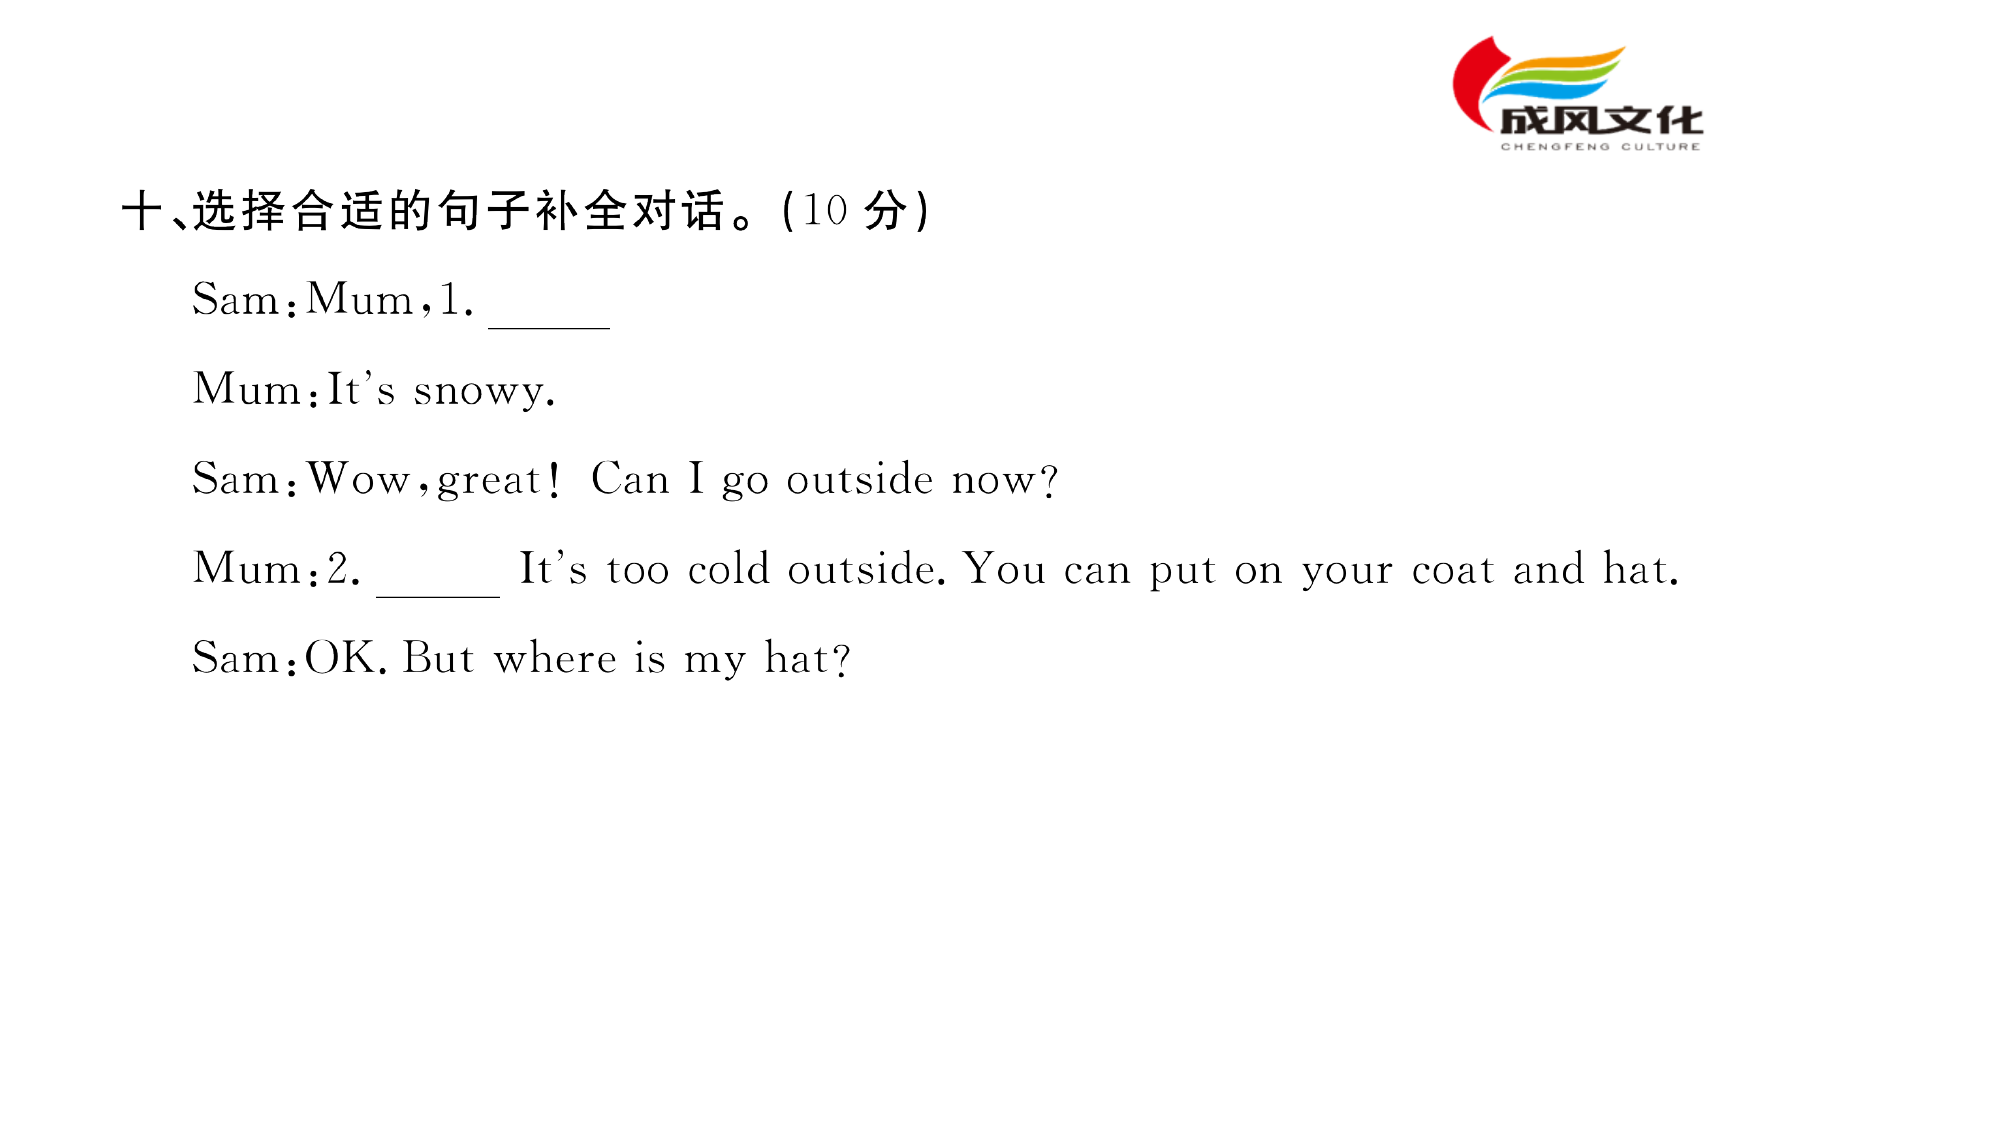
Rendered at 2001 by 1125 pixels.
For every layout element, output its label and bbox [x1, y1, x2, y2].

picture [118, 30, 2000, 687]
